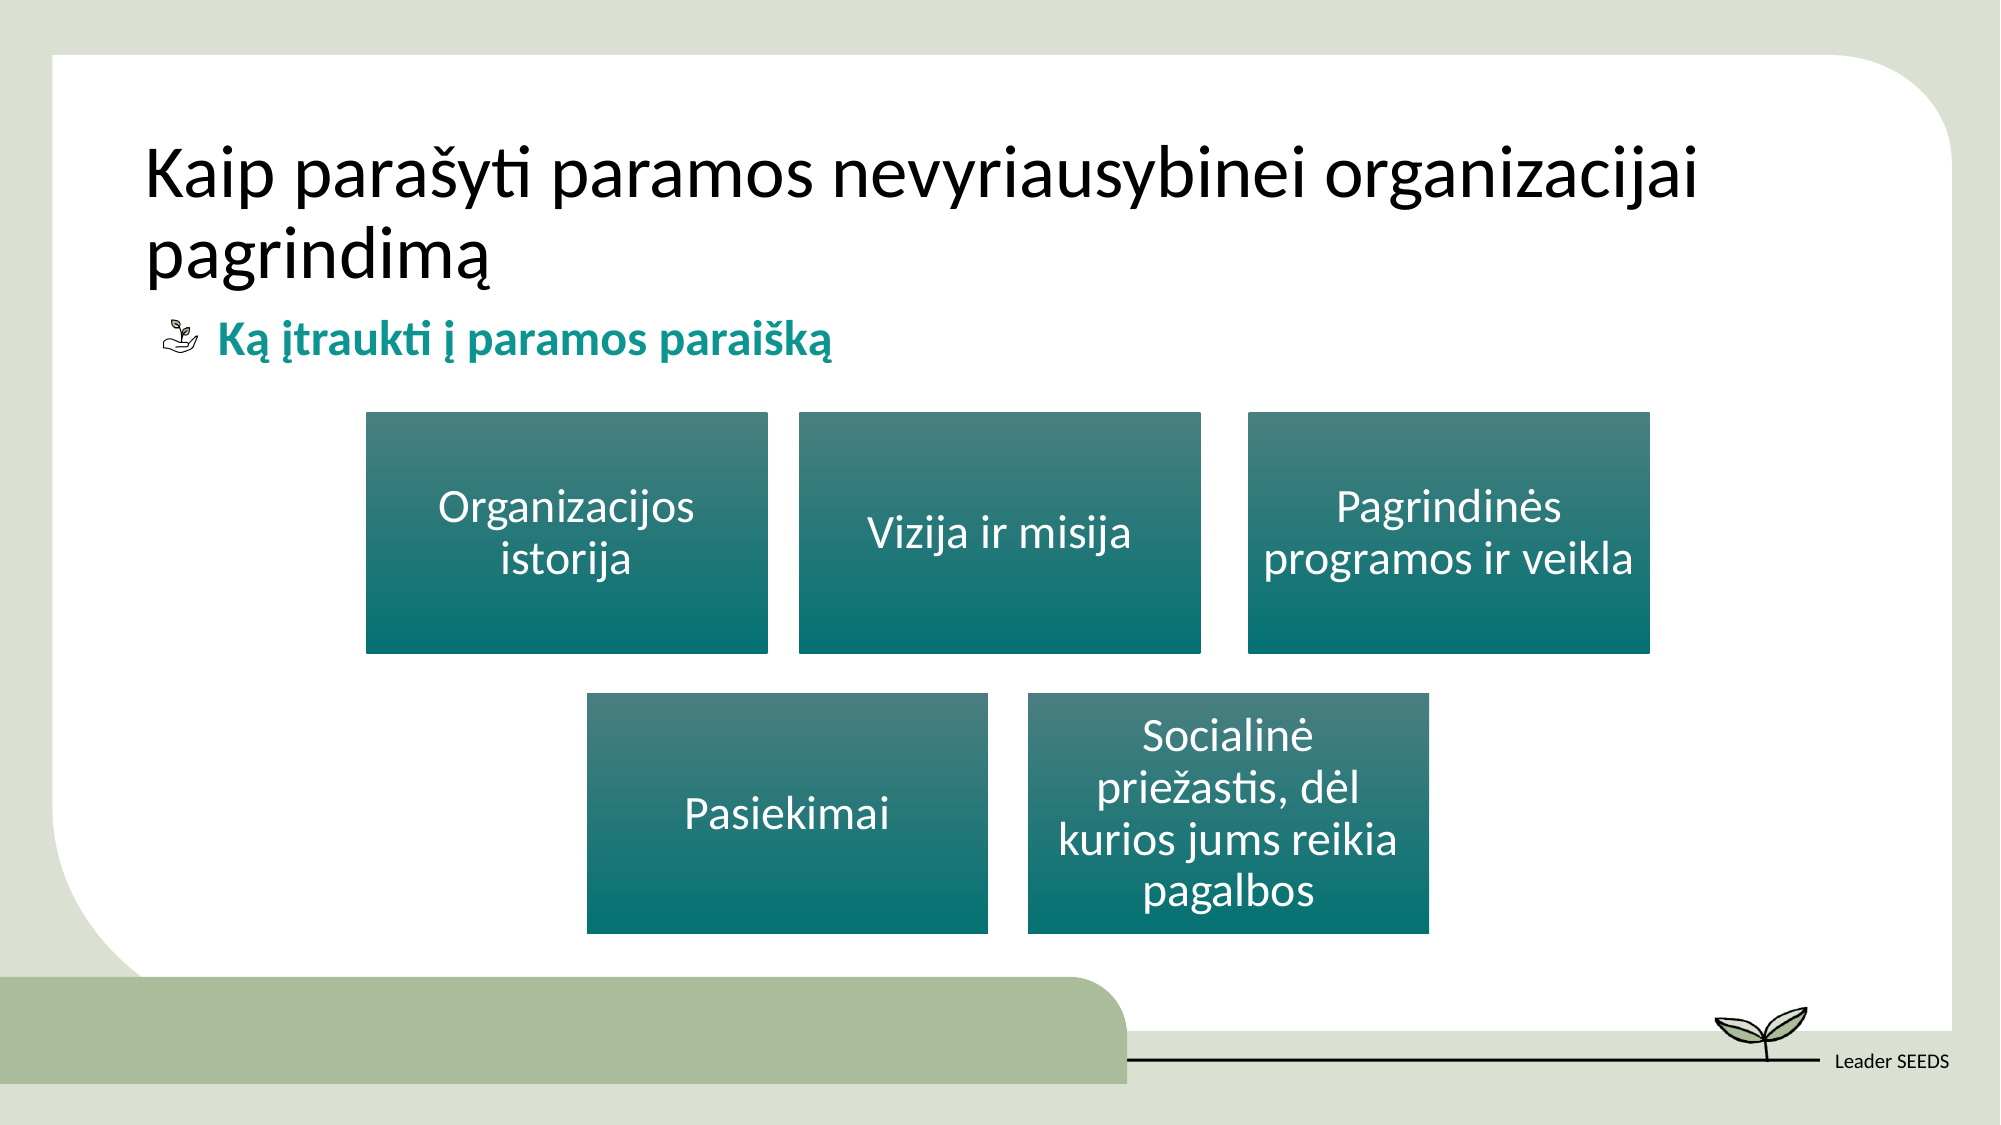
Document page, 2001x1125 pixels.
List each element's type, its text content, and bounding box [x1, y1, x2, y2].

list Kaip parašyti paramos nevyriausybinei organizacijai pagrindimą [130, 124, 1869, 260]
text_box Ką įtraukti į paramos paraišką [147, 298, 1853, 373]
picture [161, 318, 200, 354]
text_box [147, 412, 1870, 934]
